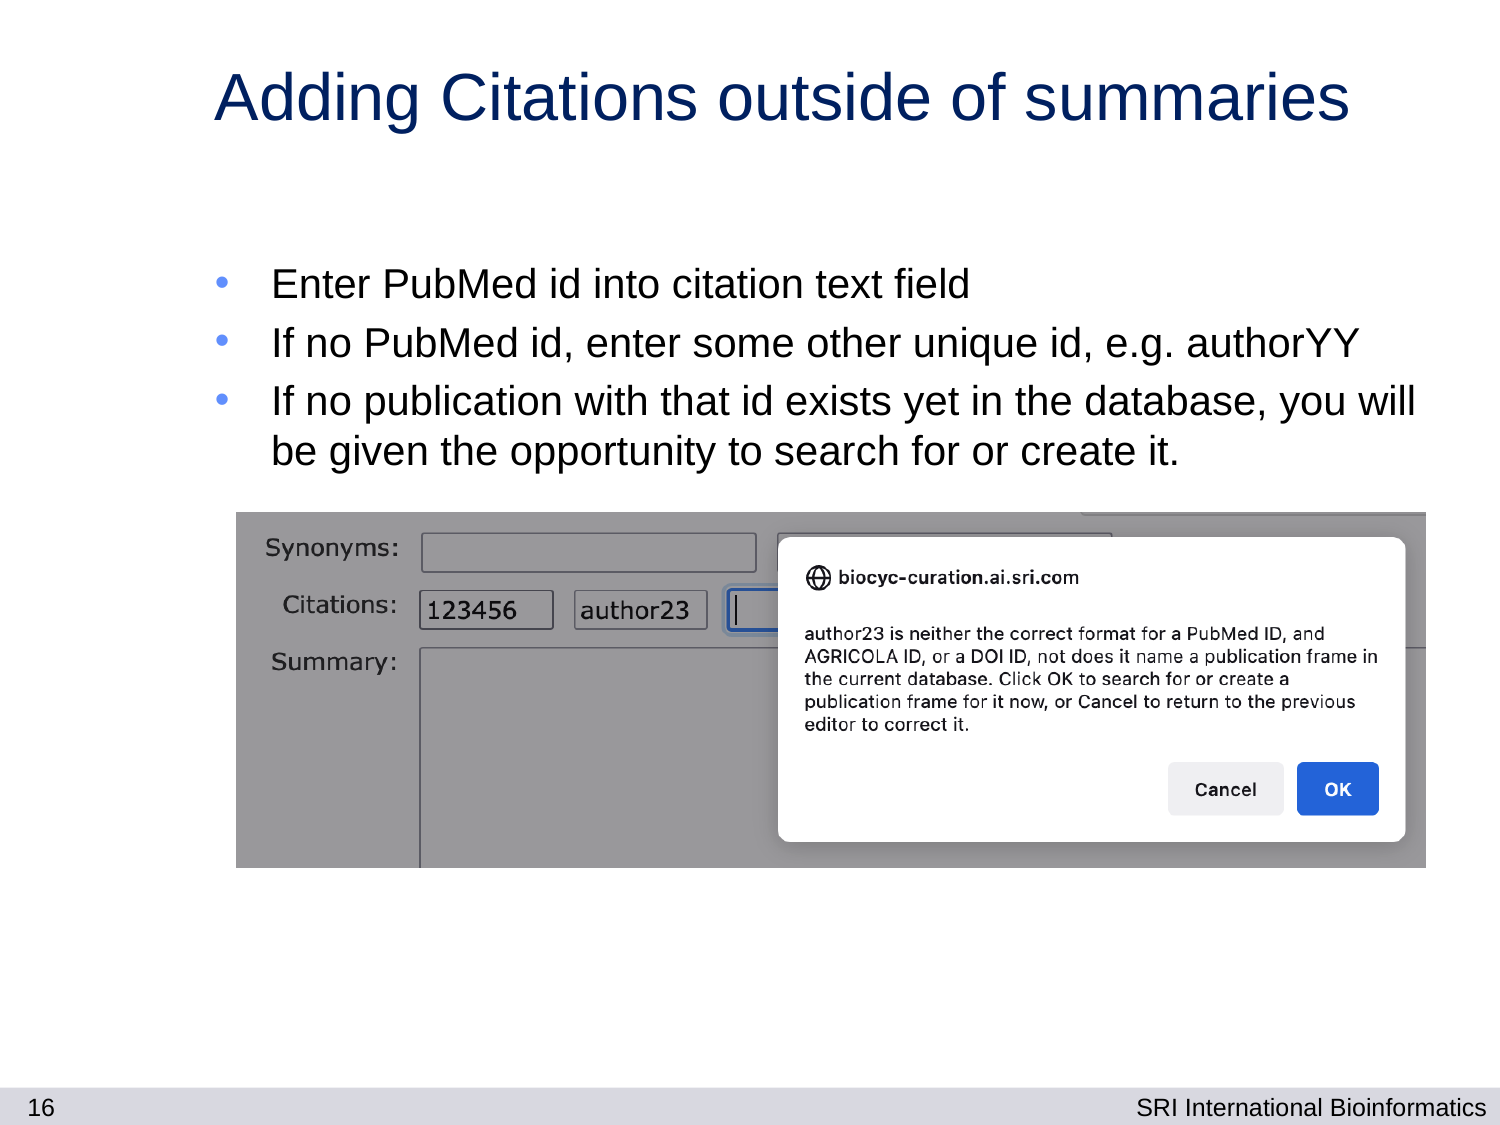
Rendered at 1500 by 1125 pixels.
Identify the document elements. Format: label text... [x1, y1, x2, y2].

list Enter PubMed id into citation text field If no PubMed id, enter some other unique id, e.g. authorYY If no publication with that id exists yet in the database, you will be given the opportunity to search for or create it. [200, 249, 1463, 1038]
title Adding Citations outside of summaries [200, 0, 1463, 188]
picture [236, 512, 1426, 869]
